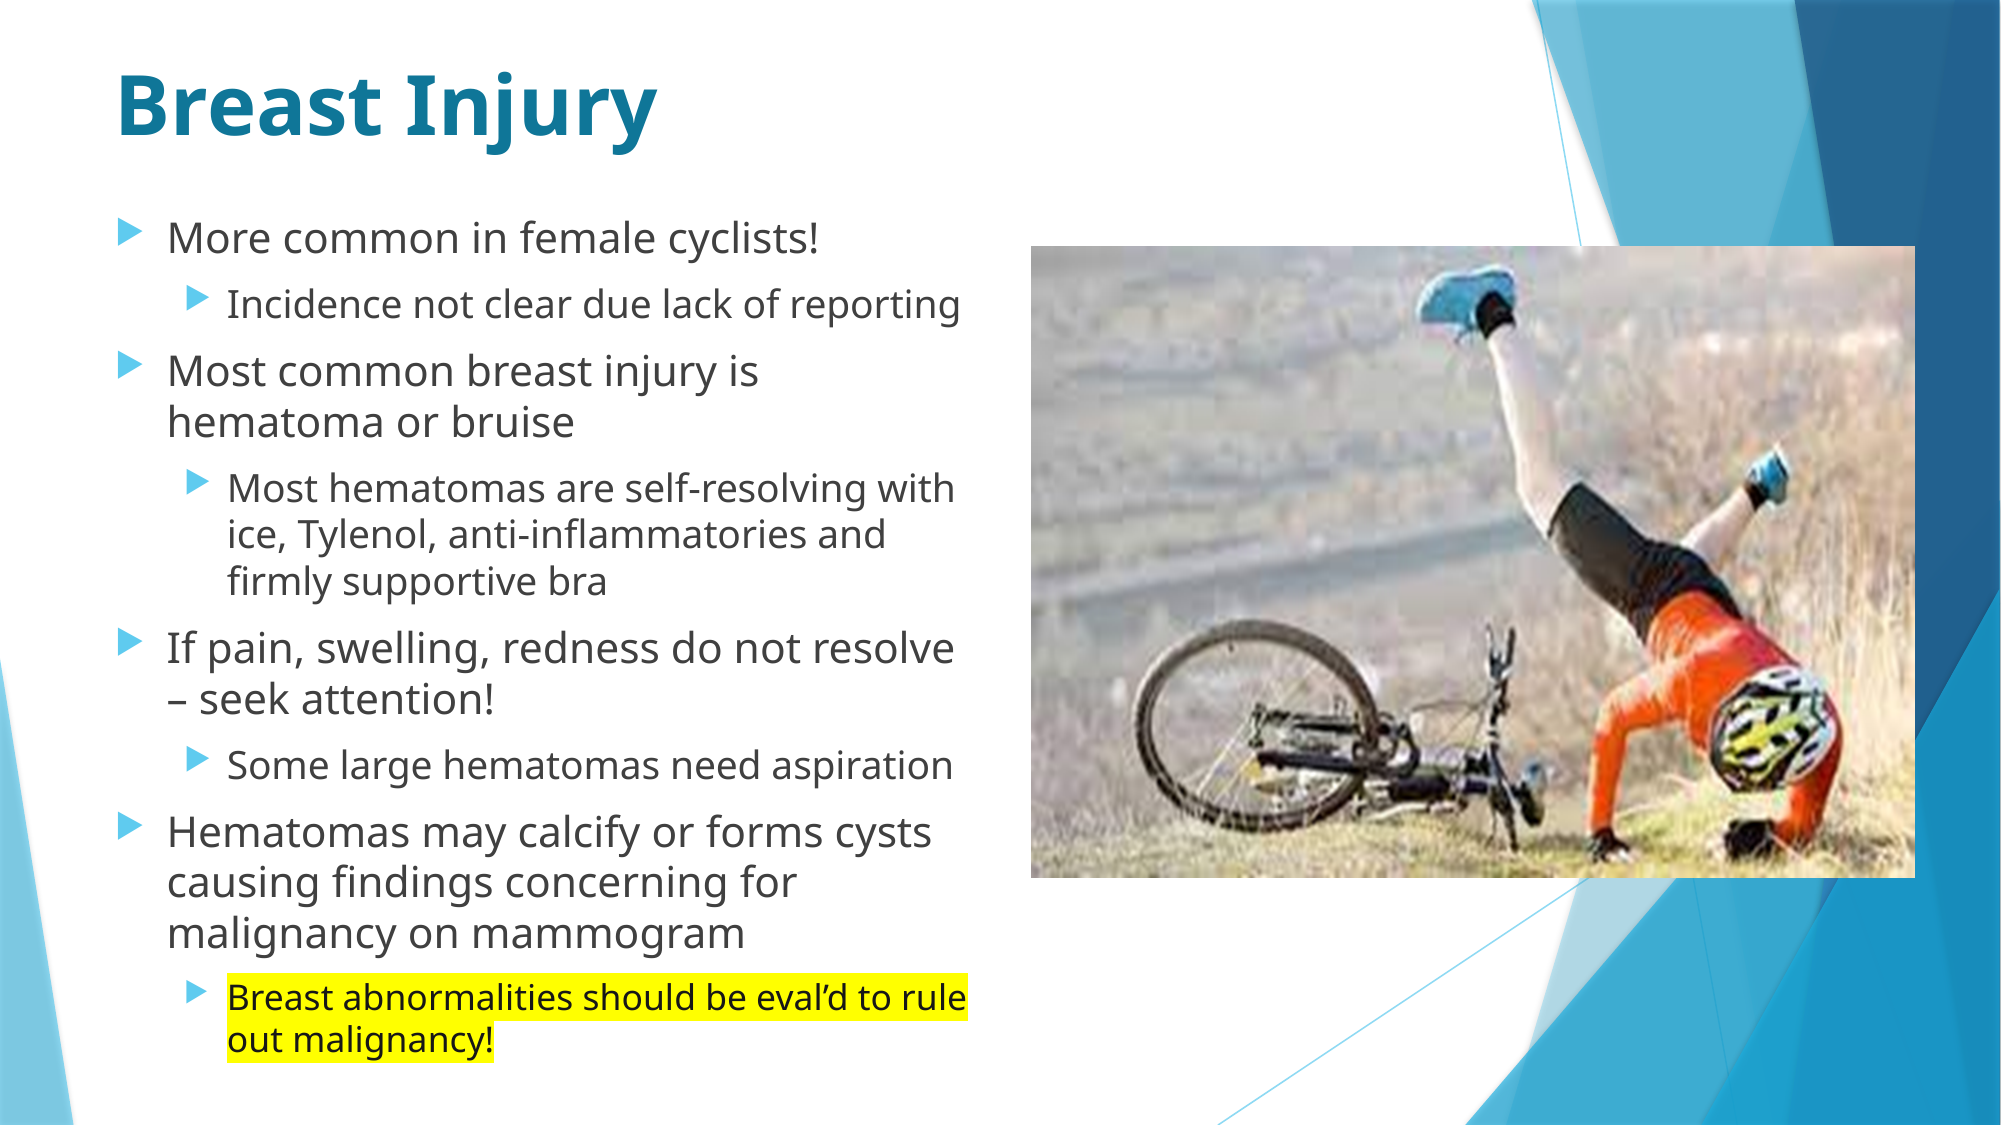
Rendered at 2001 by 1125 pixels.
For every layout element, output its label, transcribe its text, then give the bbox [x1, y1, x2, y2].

list More common in female cyclists! Incidence not clear due lack of reporting Most common breast injury is hematoma or bruise Most hematomas are self-resolving with ice, Tylenol, anti-inflammatories and firmly supportive bra If pain, swelling, redness do not resolve – seek attention! Some large hematomas need aspiration Hematomas may calcify or forms cysts causing findings concerning for malignancy on mammogram Breast abnormalities should be eval’d to rule out malignancy! [99, 203, 984, 1099]
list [1031, 246, 1916, 879]
title Breast Injury [99, 45, 774, 203]
